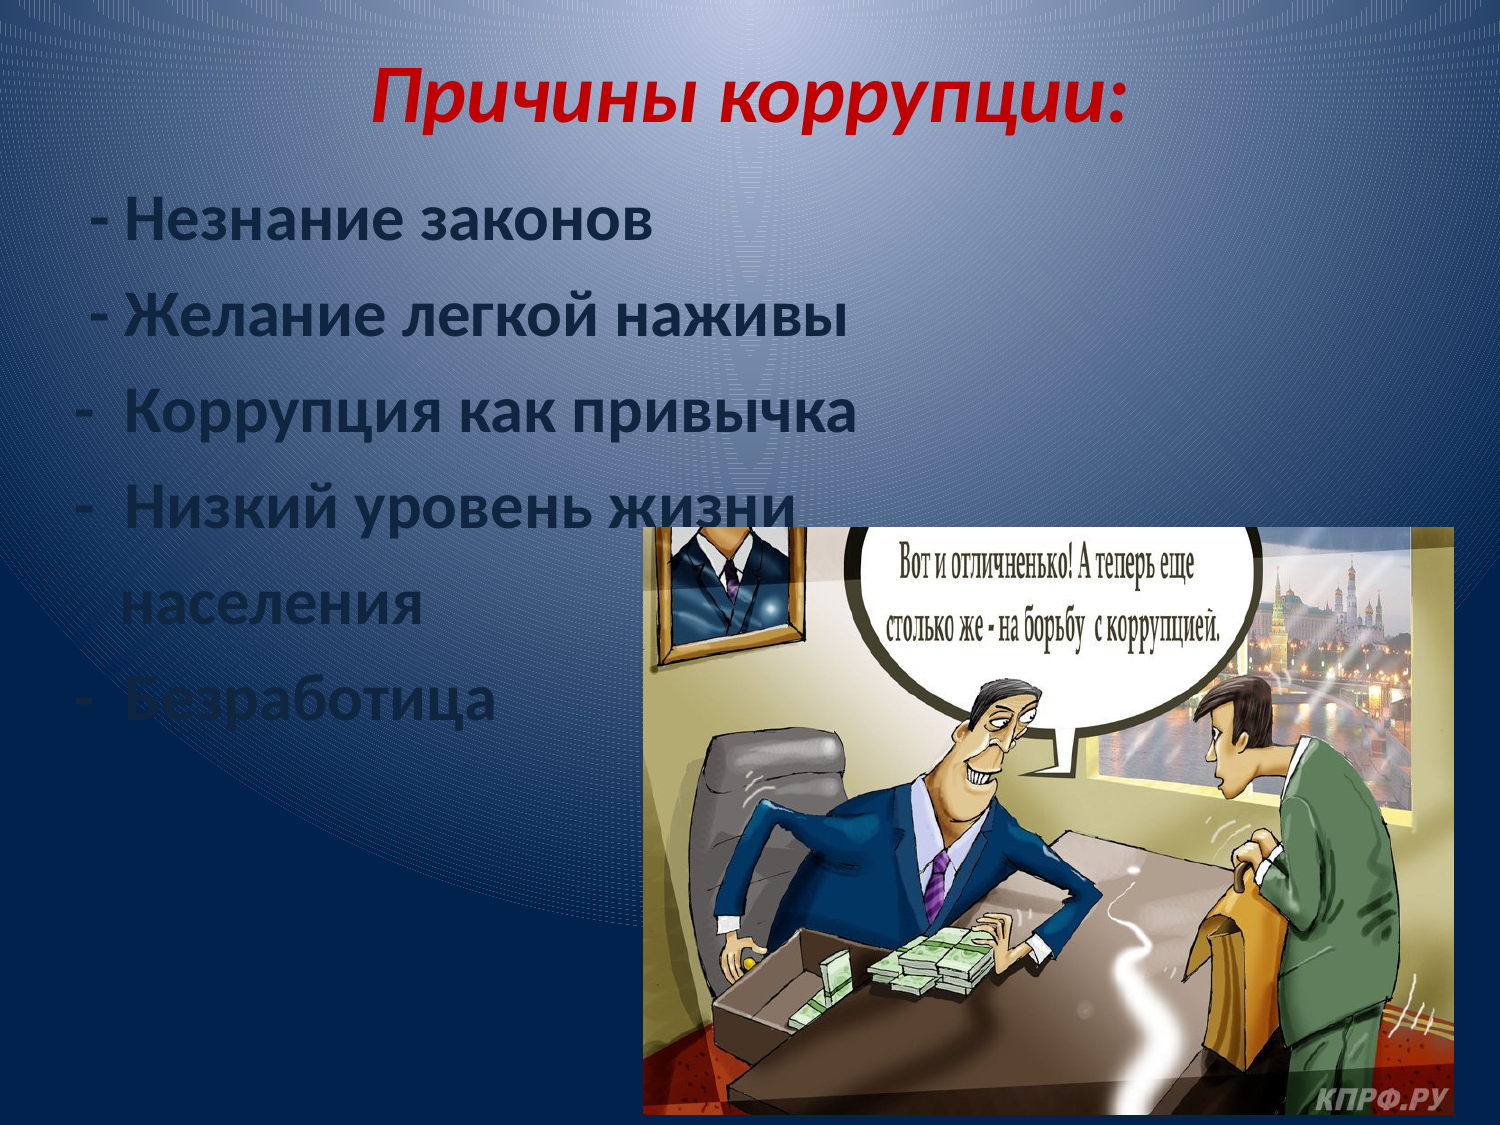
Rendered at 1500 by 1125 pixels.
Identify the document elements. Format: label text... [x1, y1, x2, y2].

picture [643, 526, 1455, 1115]
title Причины коррупции: [75, 31, 1425, 247]
list - Незнание законов - Желание легкой наживы - Коррупция как привычка - Низкий уровень жизни населения - Безработица [29, 54, 945, 934]
